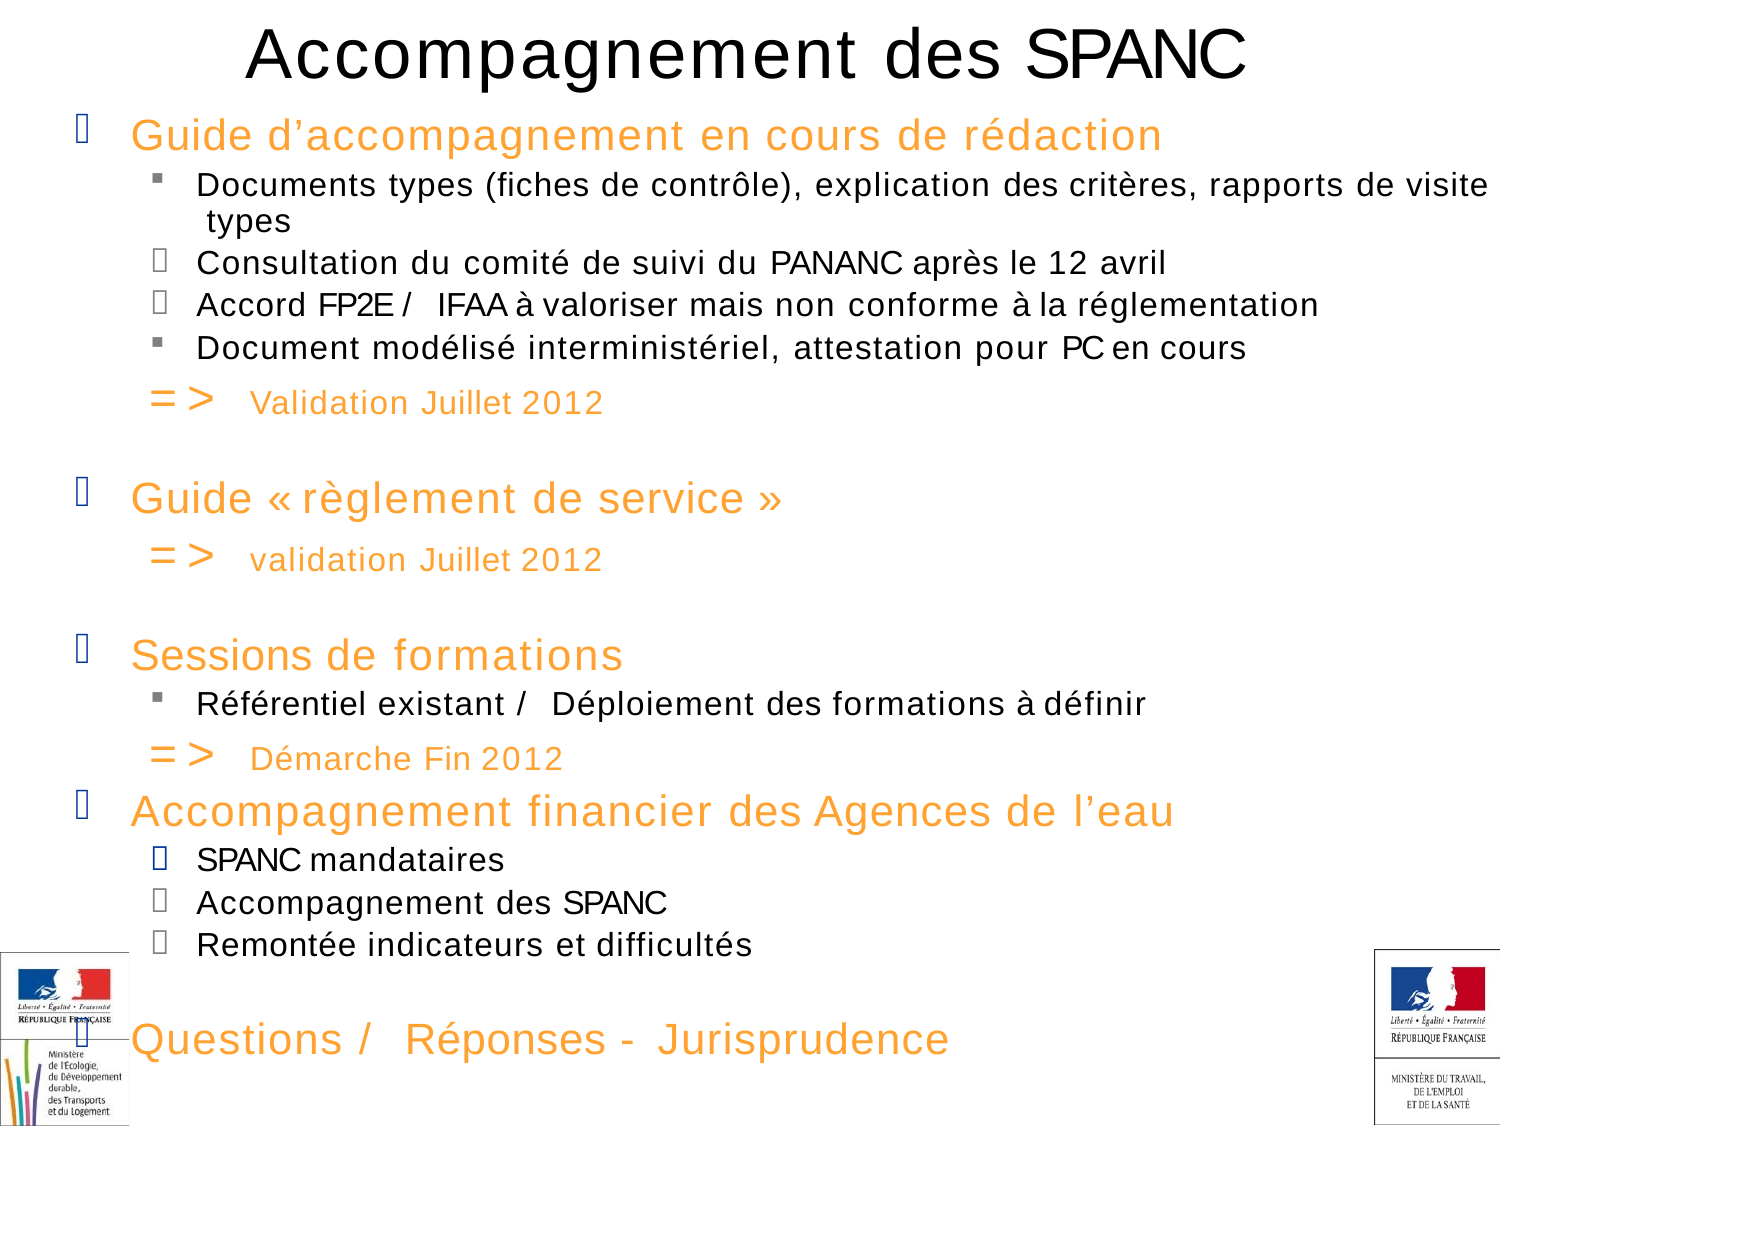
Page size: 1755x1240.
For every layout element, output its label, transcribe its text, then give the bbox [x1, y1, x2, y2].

picture [0, 952, 130, 1126]
title Accompagnement des SPANC [243, 5, 1257, 101]
text_box   [147, 234, 168, 322]
text_box Questions / Réponses - Jurisprudence [72, 1008, 953, 1063]
picture [1374, 949, 1500, 1125]
text_box Document modélisé interministériel, attestation pour PC en cours => Validation Juillet 2012 Guide « règlement de service » => validation Juillet 2012 Sessions de formations Référentiel existant / Déploiement des formations à définir => Démarche Fin 2012 Accompagnement financier des Agences de l’eau [72, 324, 1257, 836]
text_box Consultation du comité de suivi du PANANC après le 12 avril Accord FP2E / IFAA à valoriser mais non conforme à la réglementation [194, 236, 1331, 324]
text_box Guide d’accompagnement en cours de rédaction Documents types (fiches de contrôle), explication des critères, rapports de visite types [72, 101, 1498, 239]
text_box    [147, 831, 168, 962]
text_box SPANC mandataires Accompagnement des SPANC Remontée indicateurs et difficultés [194, 834, 761, 963]
